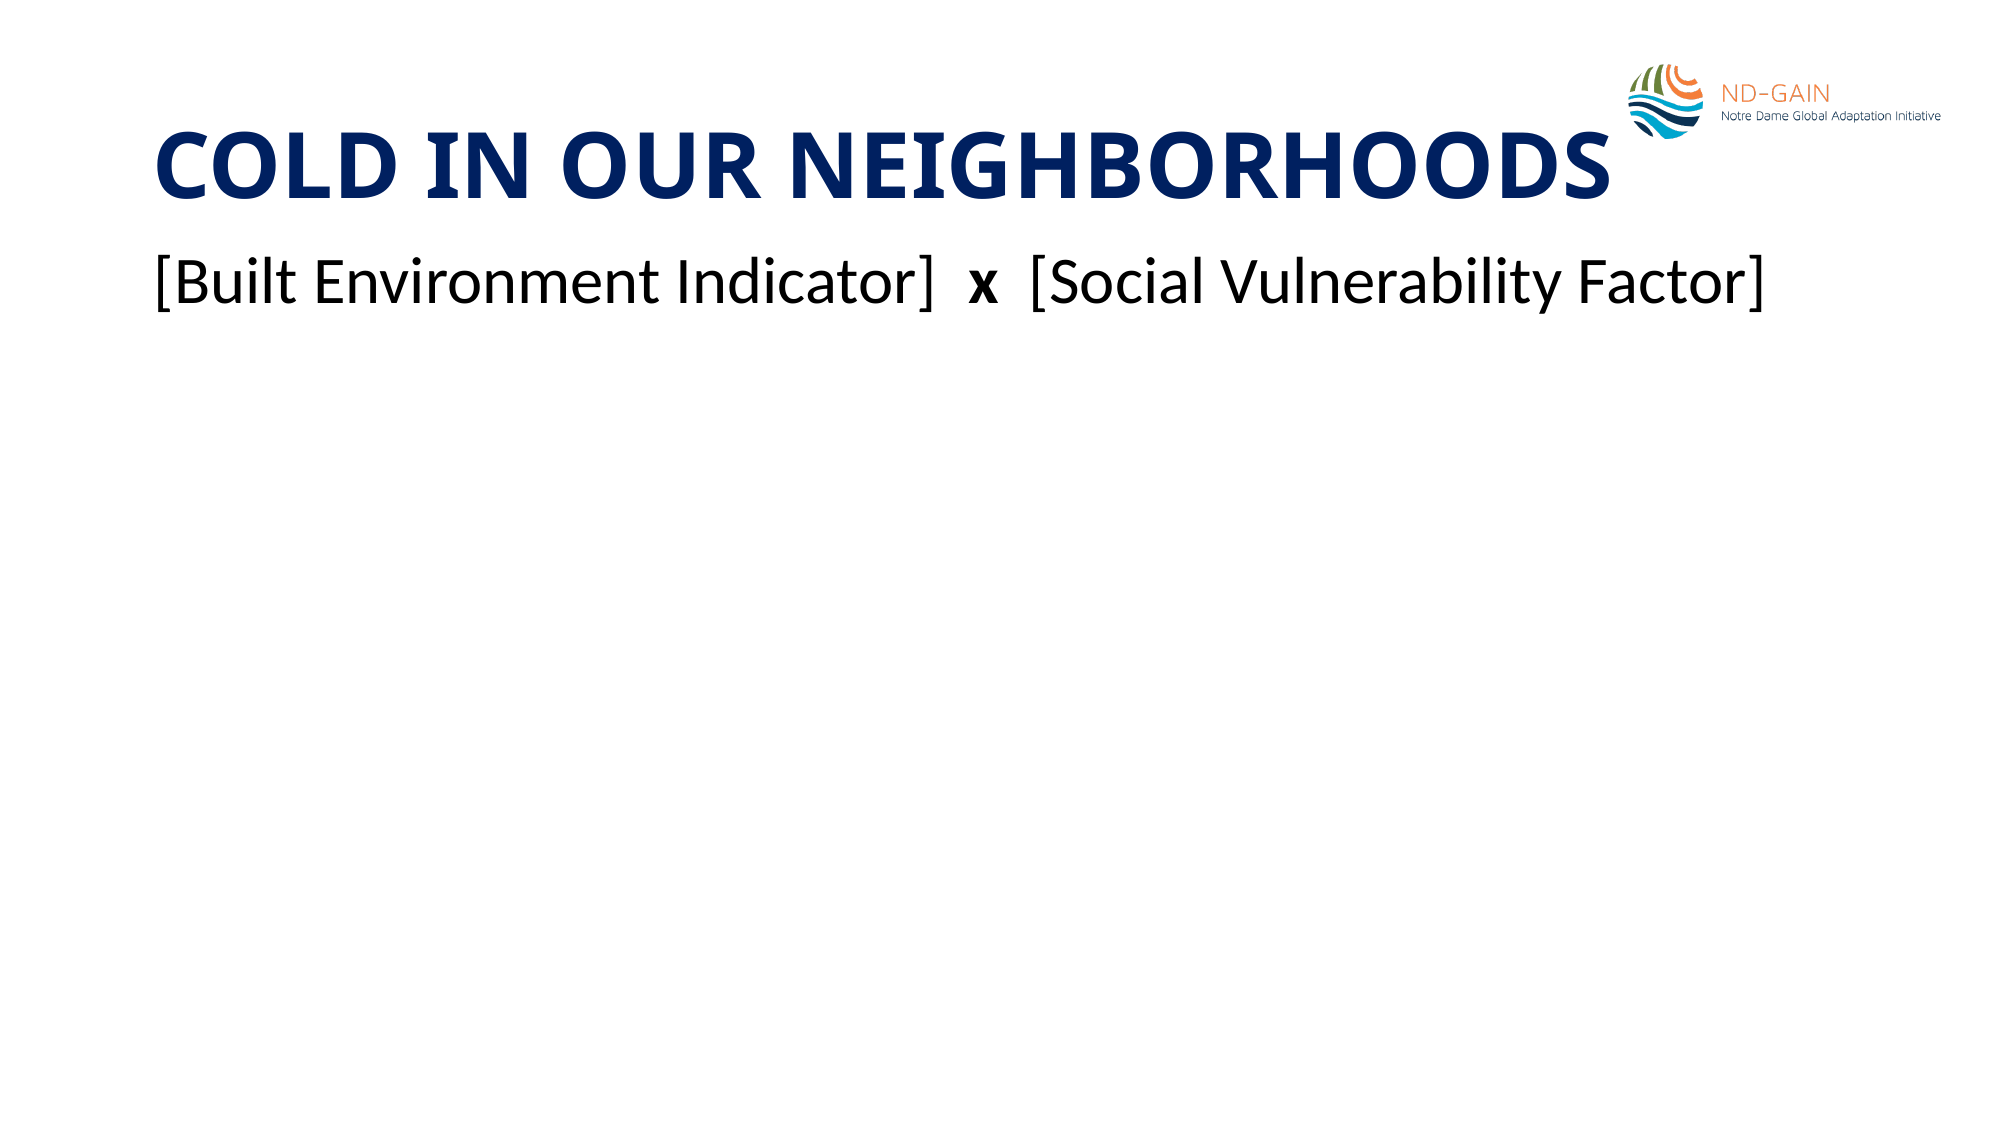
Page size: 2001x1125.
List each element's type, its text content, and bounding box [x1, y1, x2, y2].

text_box [Built Environment Indicator] x [Social Vulnerability Factor] [139, 229, 1783, 324]
title COLD IN OUR NEIGHBORHOODS [137, 59, 1863, 278]
picture [1569, 0, 2000, 194]
